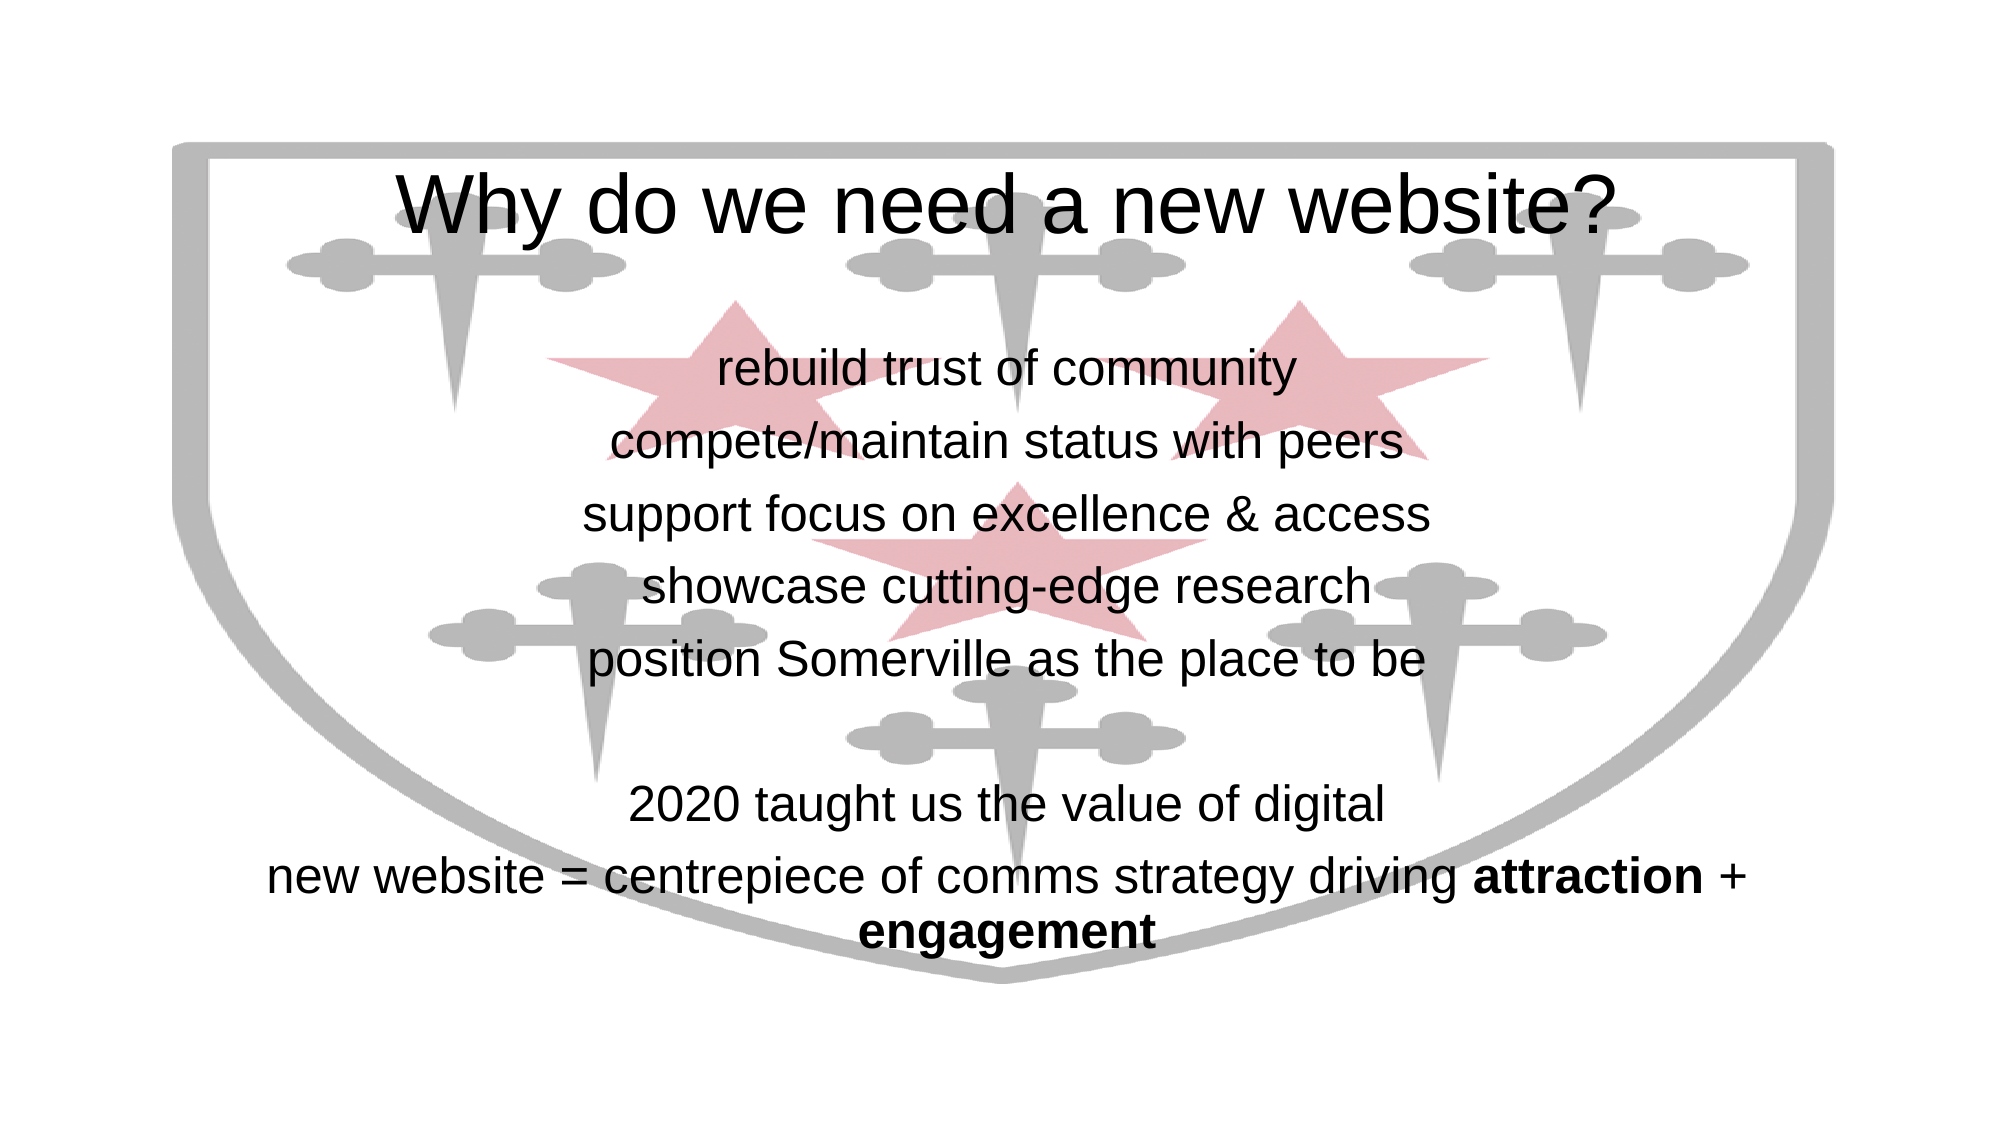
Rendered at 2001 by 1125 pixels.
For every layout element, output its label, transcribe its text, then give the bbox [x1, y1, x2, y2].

list Why do we need a new website? rebuild trust of community compete/maintain status with peers support focus on excellence & access showcase cutting-edge research position Somerville as the place to be 2020 taught us the value of digital new website = centrepiece of comms strategy driving attraction + engagement [202, 153, 1798, 972]
